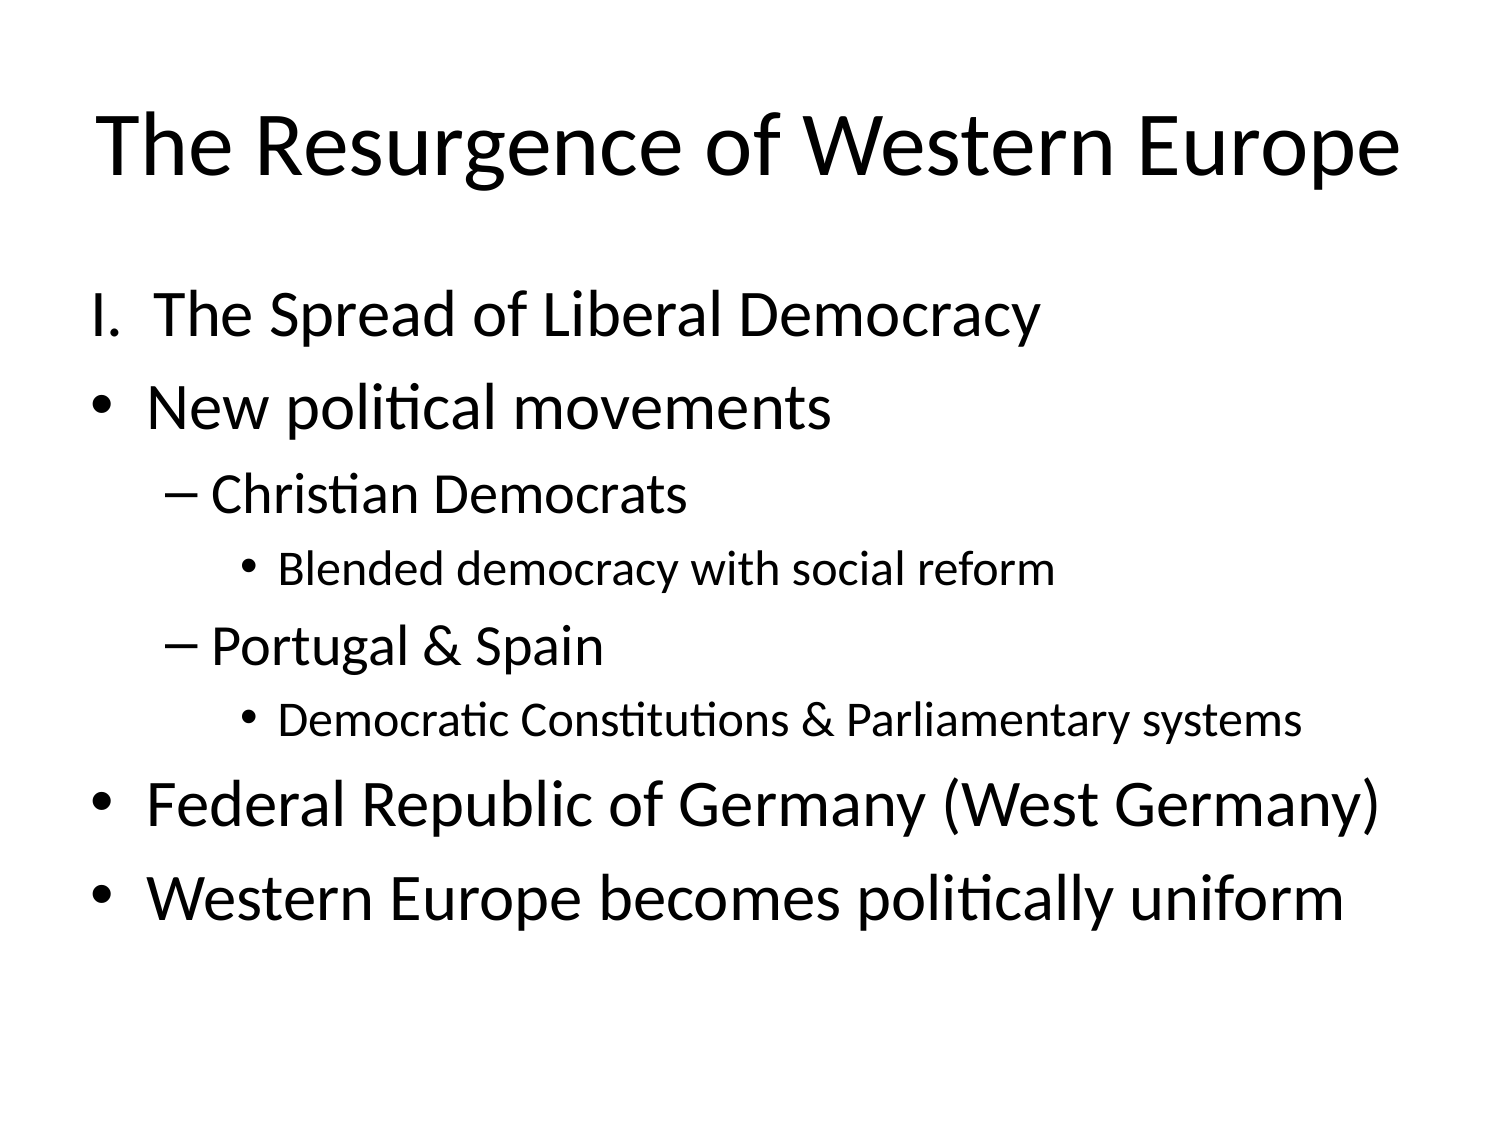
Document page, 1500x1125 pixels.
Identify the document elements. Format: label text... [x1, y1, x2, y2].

title The Resurgence of Western Europe [75, 45, 1425, 233]
list I. The Spread of Liberal Democracy New political movements Christian Democrats Blended democracy with social reform Portugal & Spain Democratic Constitutions & Parliamentary systems Federal Republic of Germany (West Germany) Western Europe becomes politically uniform [75, 262, 1425, 1005]
